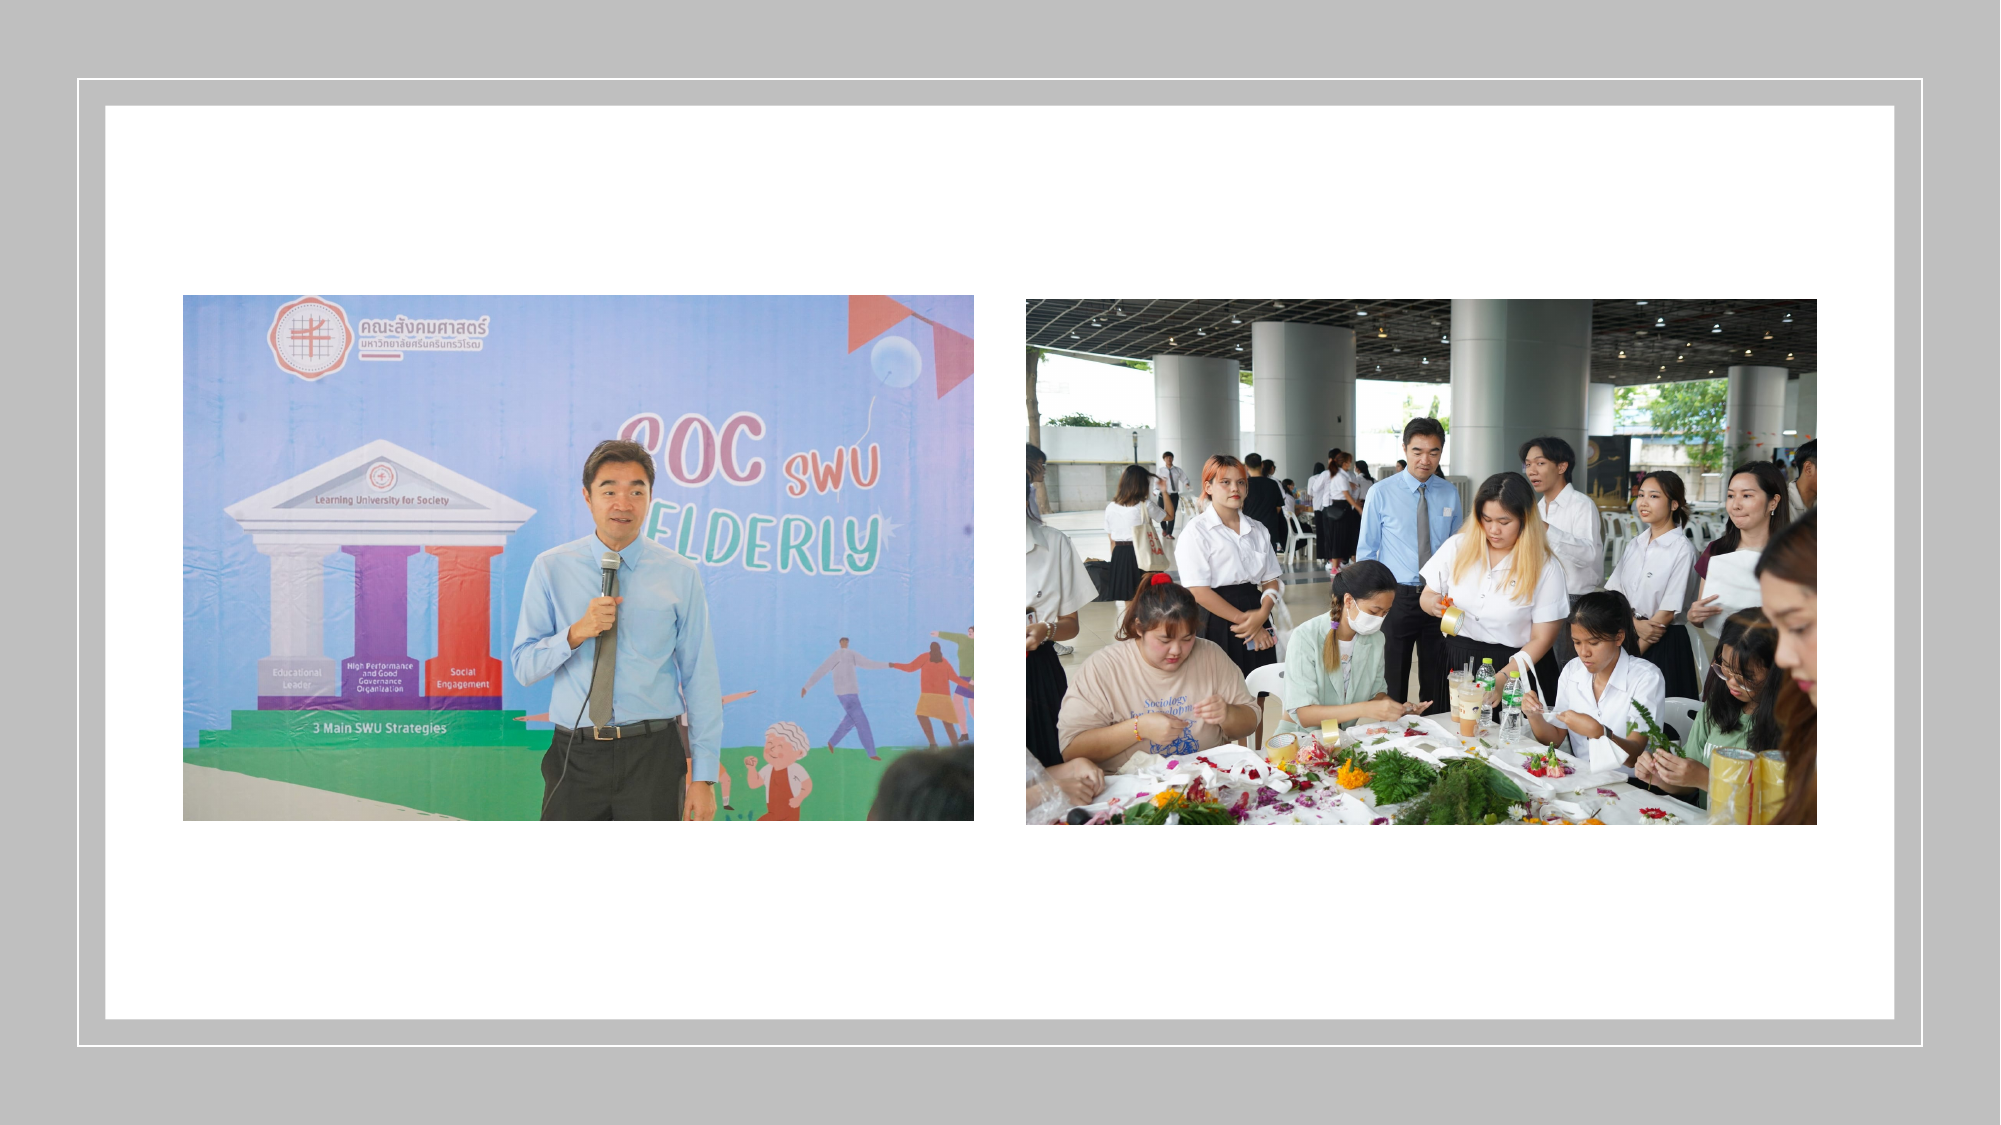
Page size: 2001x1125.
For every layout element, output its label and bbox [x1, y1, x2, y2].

text_box [104, 104, 1895, 1020]
text_box [0, 0, 2000, 1125]
picture [183, 295, 974, 821]
picture [1026, 299, 1817, 825]
text_box [77, 78, 1923, 1047]
